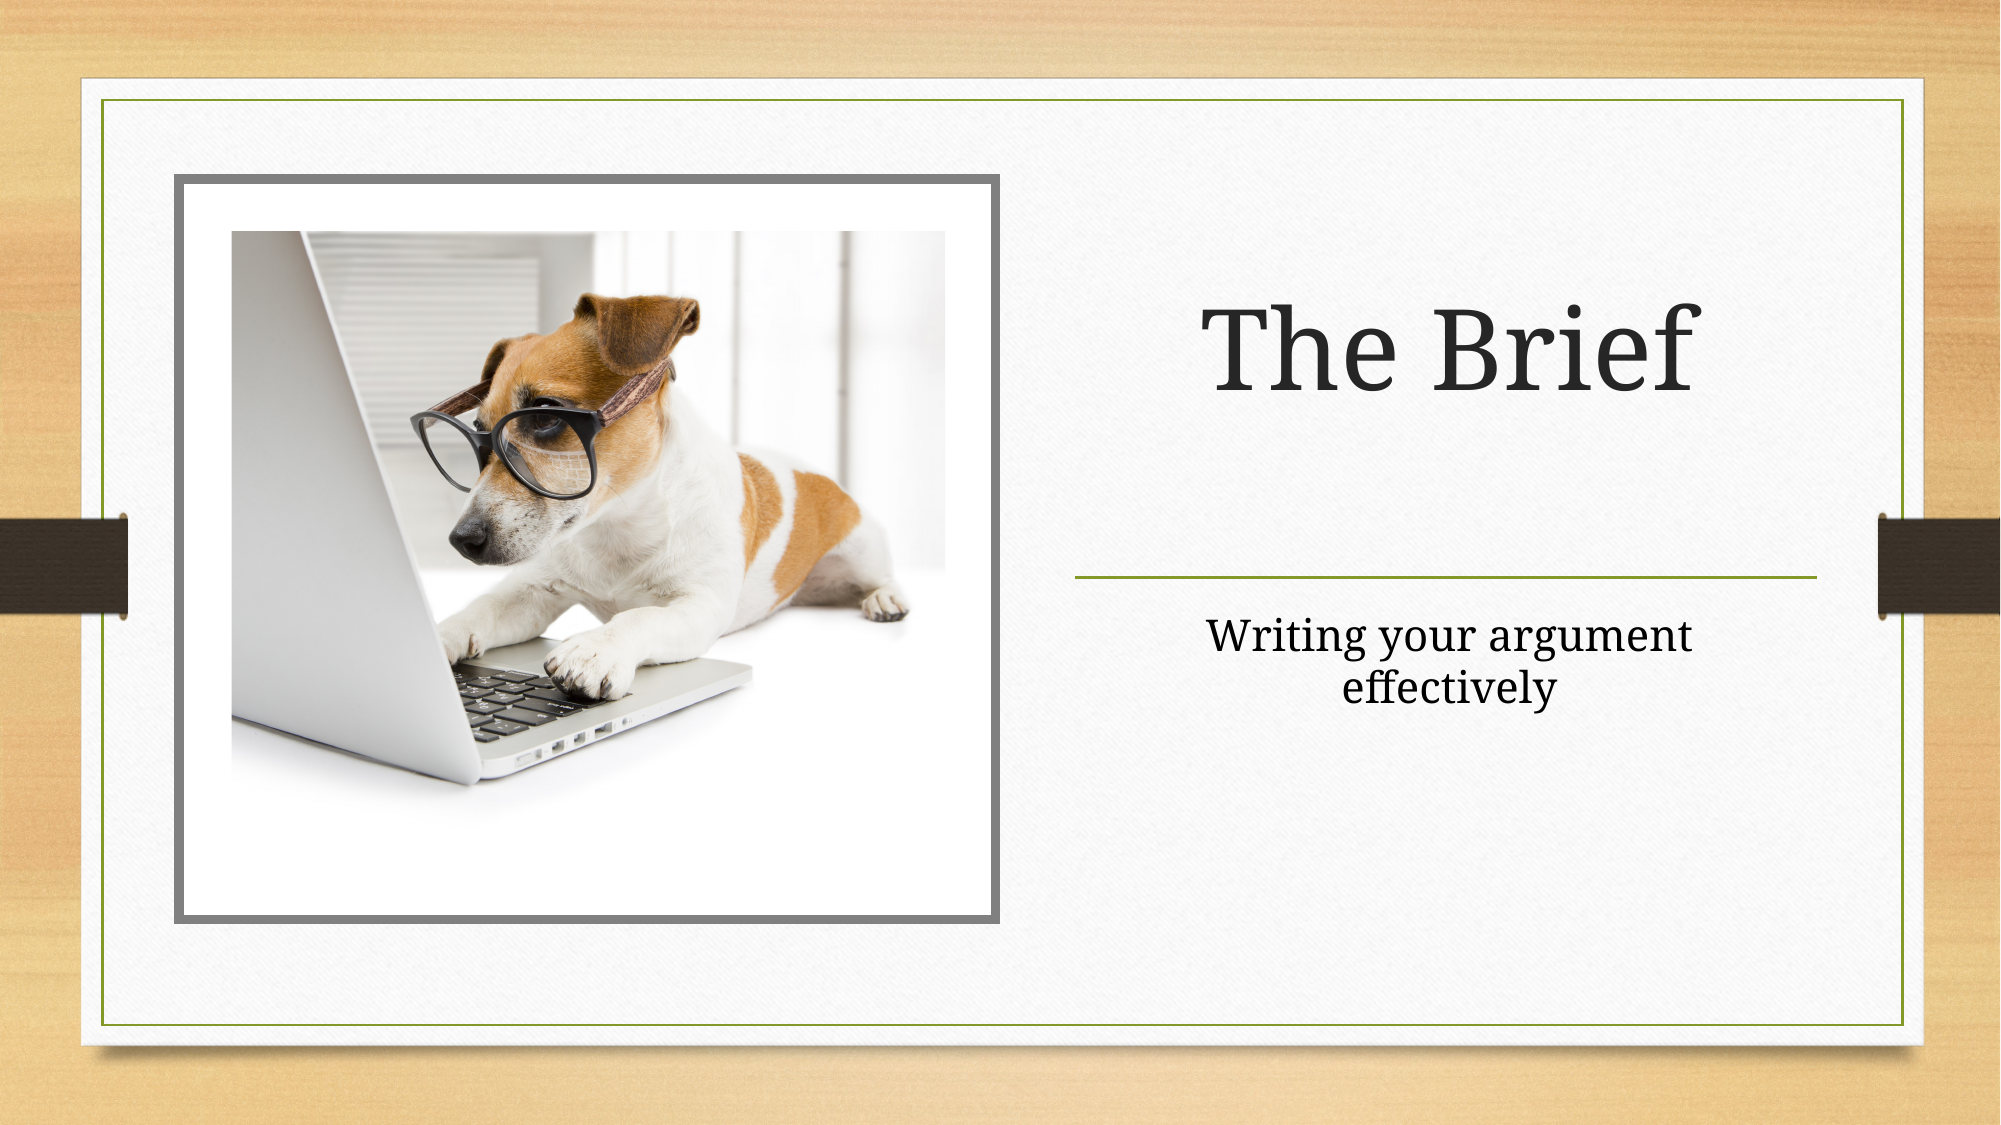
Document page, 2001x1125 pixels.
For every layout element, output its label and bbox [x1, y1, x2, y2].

text_box [0, 0, 2000, 1125]
picture [231, 231, 946, 865]
